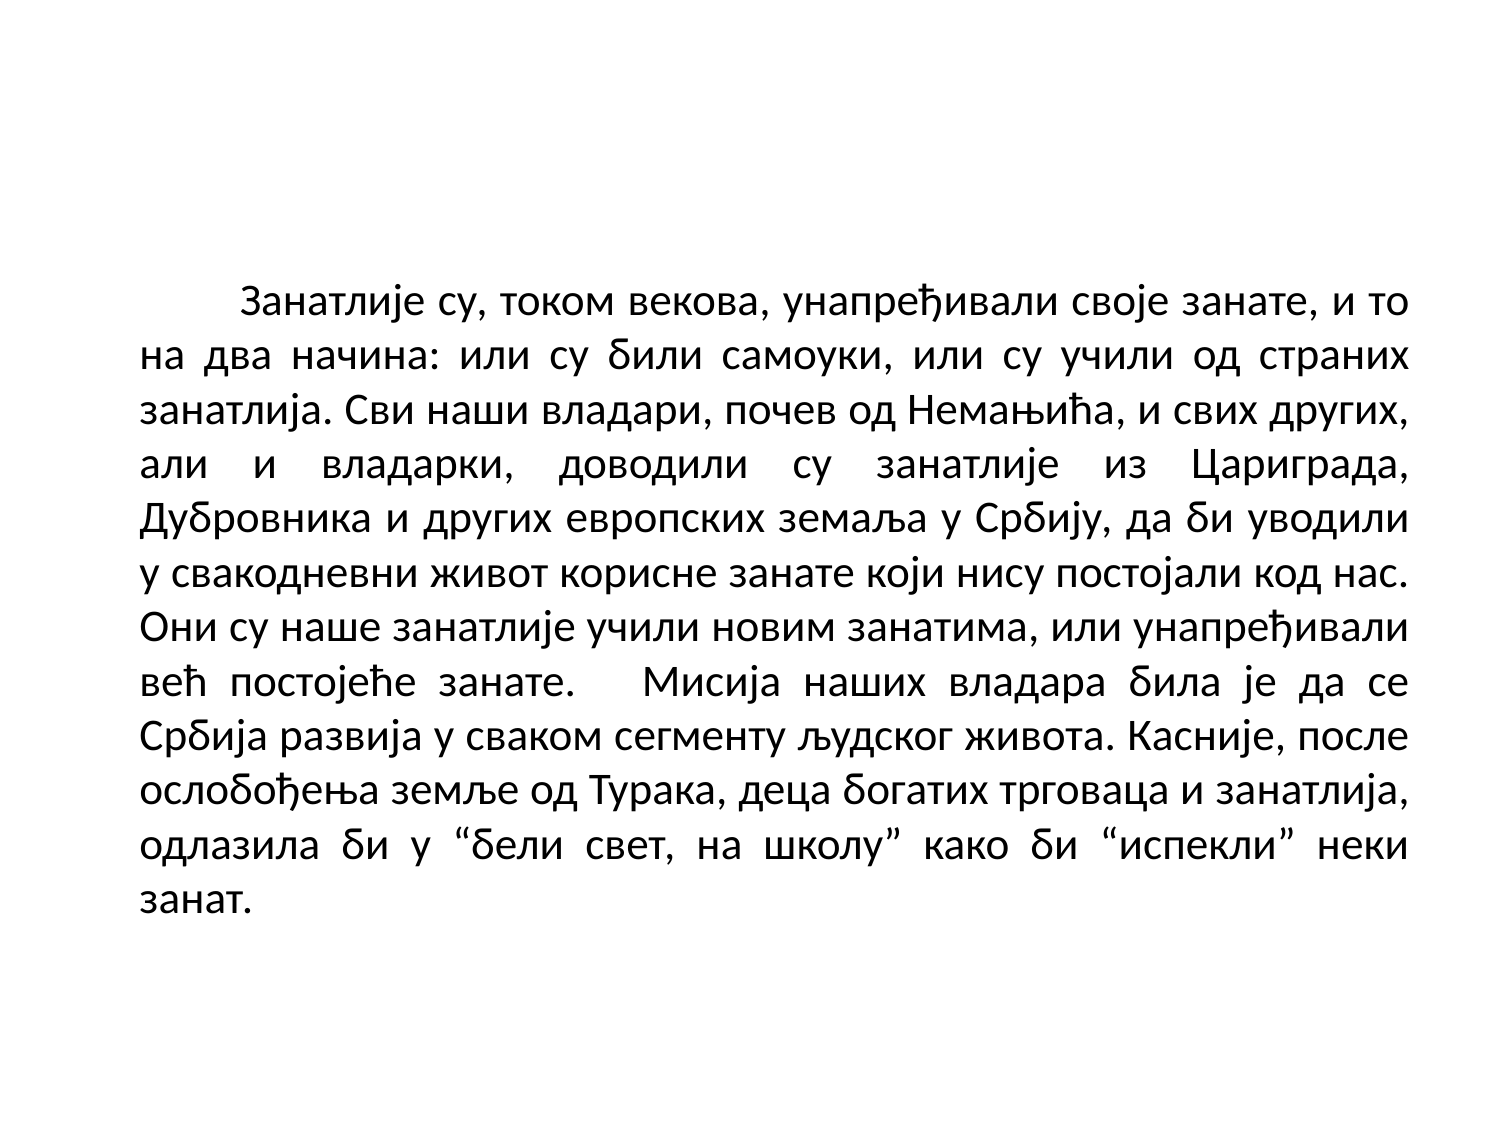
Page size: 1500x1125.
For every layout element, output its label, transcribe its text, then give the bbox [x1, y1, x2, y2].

list Занатлије су, током векова, унапређивали своје занате, и то на два начина: или су били самоуки, или су учили од страних занатлија. Сви наши владари, почев од Немањића, и свих других, али и владарки, доводили су занатлије из Цариграда, Дубровника и других европских земаља у Србију, да би уводили у свакодневни живот корисне занате који нису постојали код нас. Они су наше занатлије учили новим занатима, или унапређивали већ постојеће занате. Мисија наших владара била је да се Србија развија у сваком сегменту људског живота. Касније, после ослобођења земље од Турака, деца богатих трговаца и занатлија, одлазила би у “бели свет, на школу” како би “испекли” неки занат. [75, 262, 1425, 1005]
